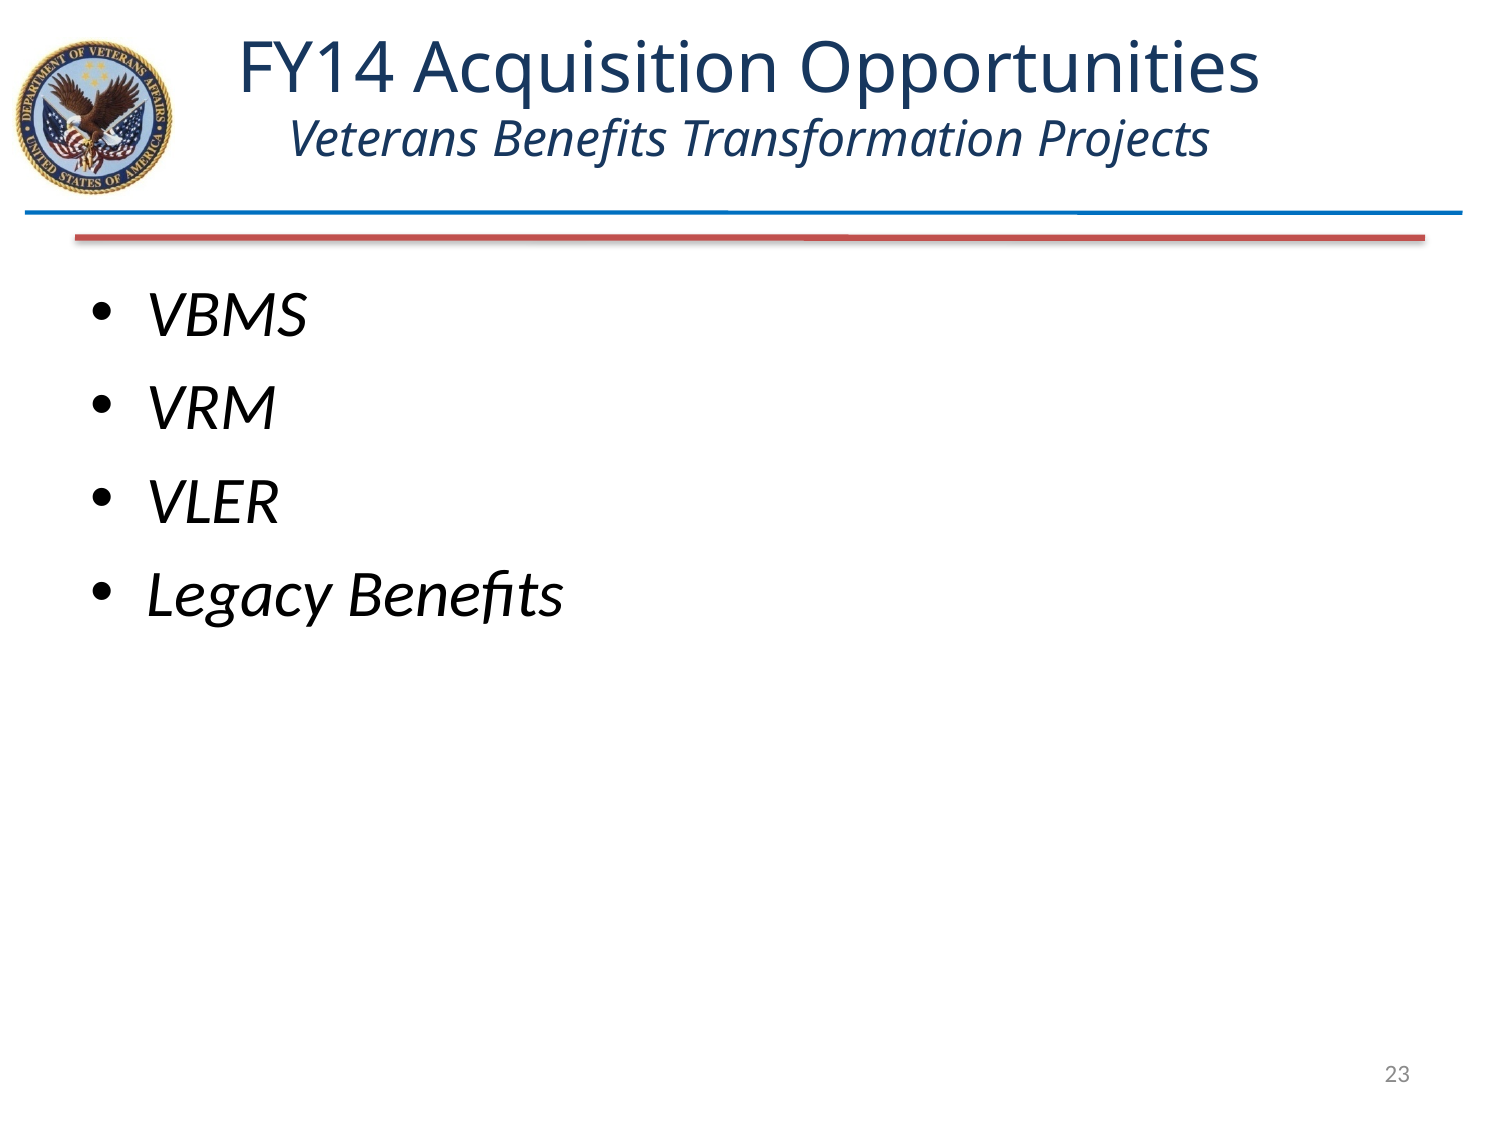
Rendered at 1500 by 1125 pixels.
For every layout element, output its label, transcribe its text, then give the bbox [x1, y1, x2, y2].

slide_number 23 [1074, 1042, 1425, 1103]
picture [12, 37, 175, 200]
list VBMS VRM VLER Legacy Benefits [74, 262, 1426, 1006]
title FY14 Acquisition Opportunities Veterans Benefits Transformation Projects [74, 0, 1426, 188]
